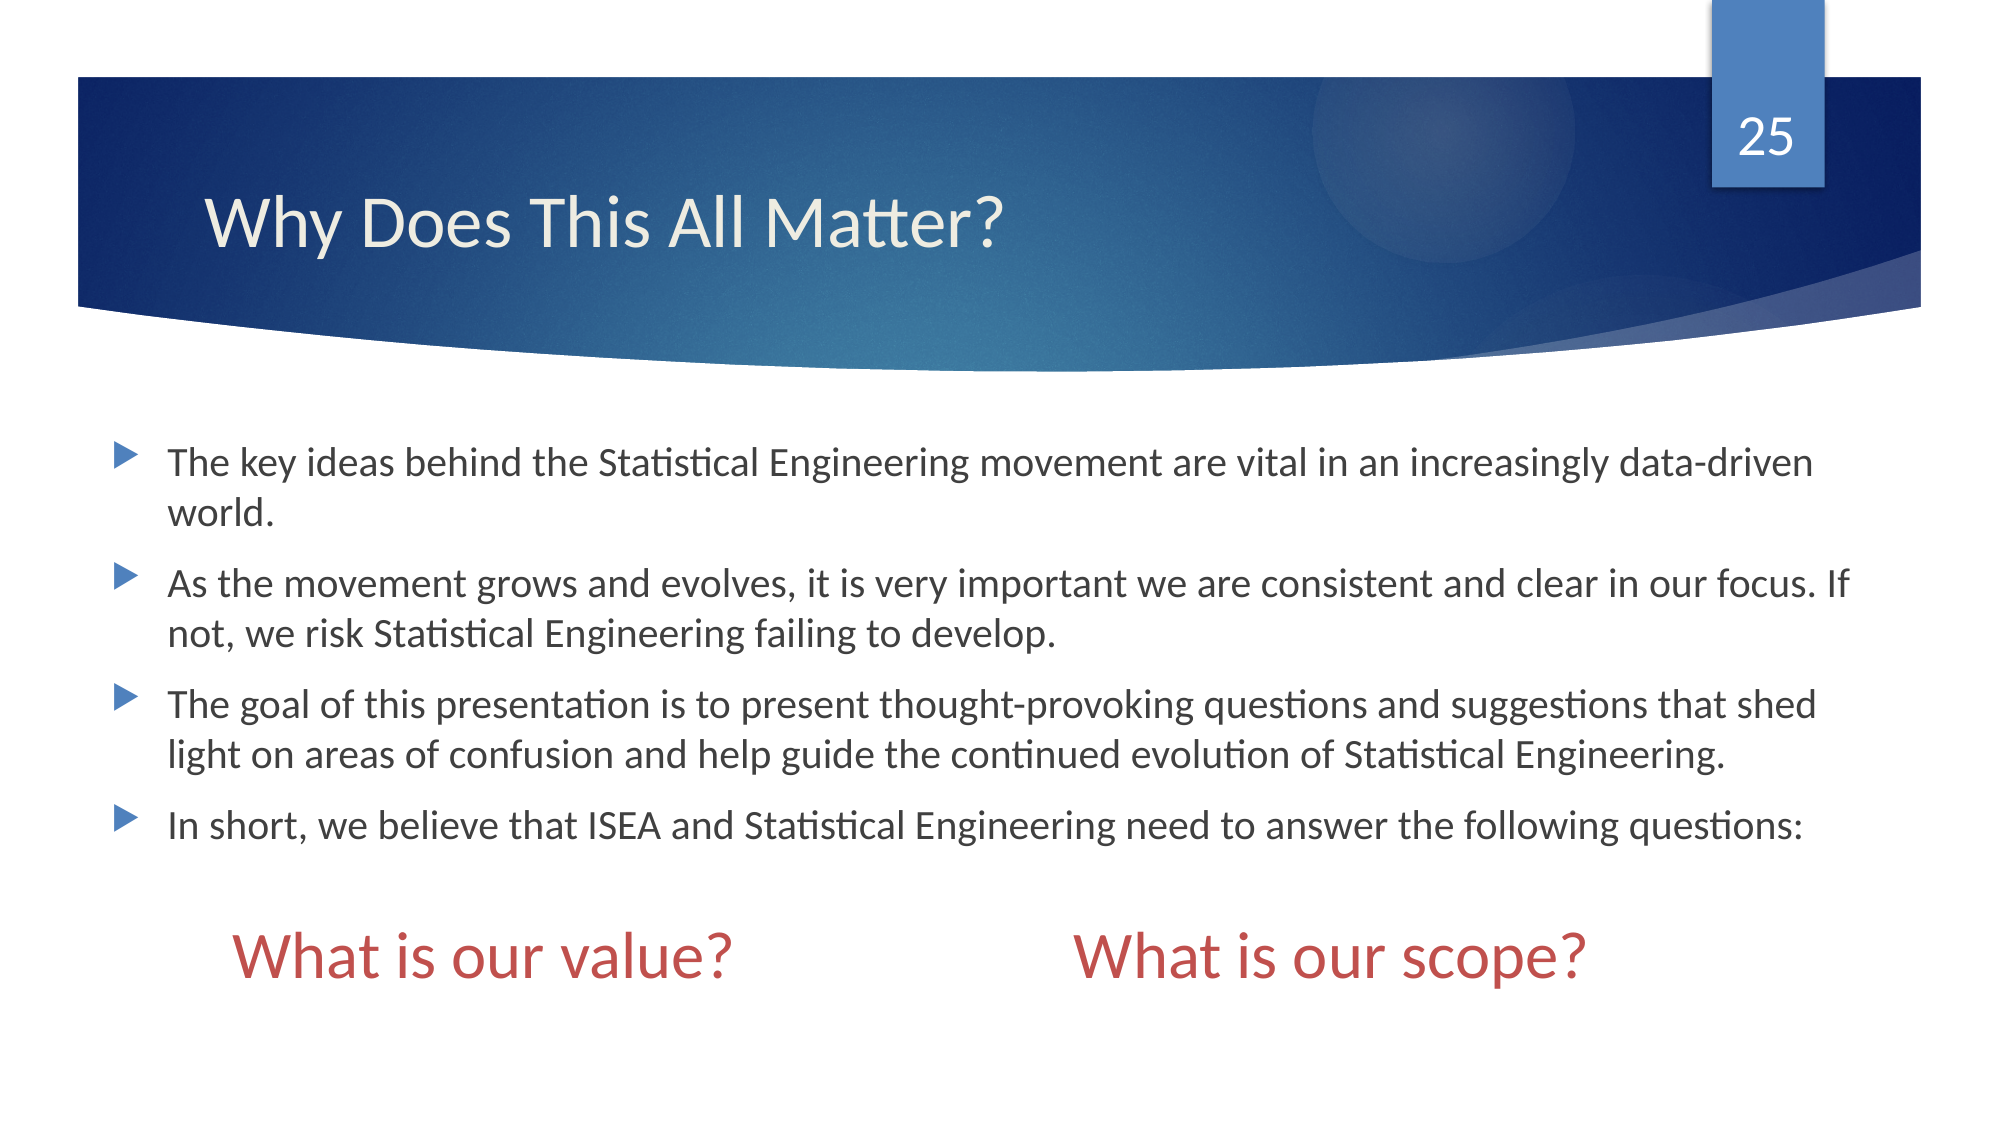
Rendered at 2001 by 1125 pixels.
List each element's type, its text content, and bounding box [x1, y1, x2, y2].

text_box What is our value? [217, 904, 751, 1000]
slide_number 25 [1698, 48, 1836, 175]
title Why Does This All Matter? [189, 159, 1627, 276]
text_box What is our scope? [1059, 904, 1605, 1000]
list The key ideas behind the Statistical Engineering movement are vital in an increasingly data-driven world. As the movement grows and evolves, it is very important we are consistent and clear in our focus. If not, we risk Statistical Engineering failing to develop. The goal of this presentation is to present thought-provoking questions and suggestions that shed light on areas of confusion and help guide the continued evolution of Statistical Engineering. In short, we believe that ISEA and Statistical Engineering need to answer the following questions: [86, 427, 1910, 1078]
